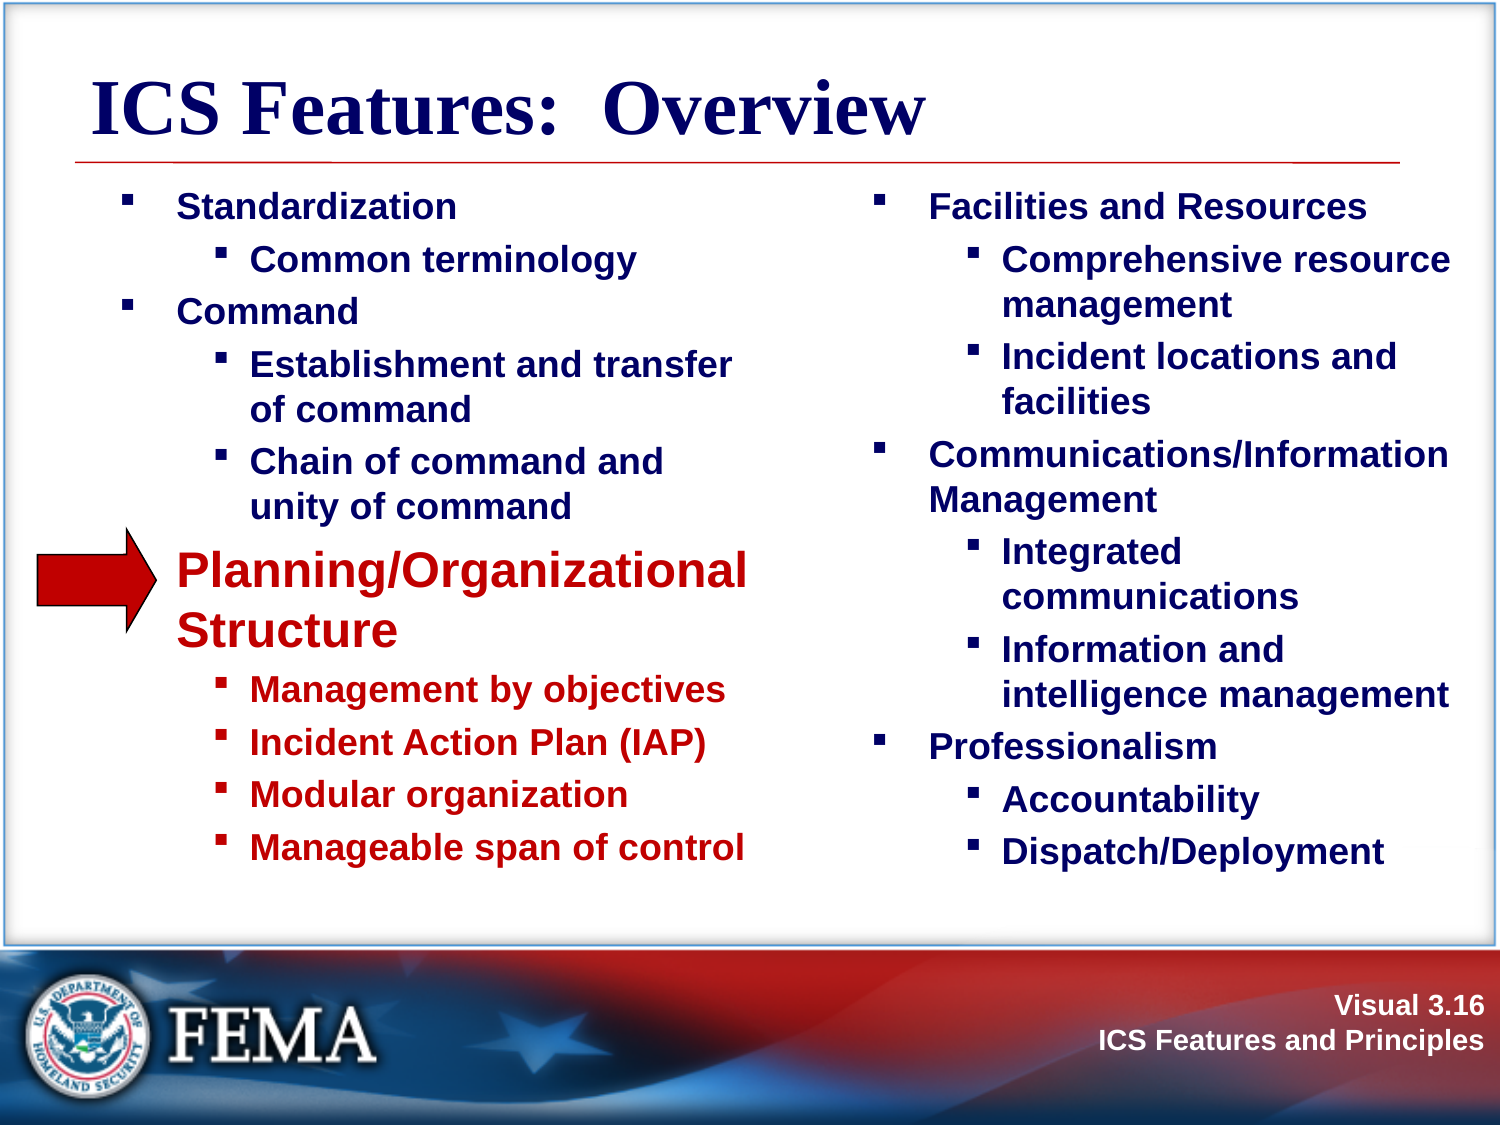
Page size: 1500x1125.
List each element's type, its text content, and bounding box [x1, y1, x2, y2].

picture [0, 0, 1500, 1125]
text_box [37, 529, 157, 632]
list Standardization Common terminology Command Establishment and transfer of command Chain of command and unity of command Planning/Organizational Structure Management by objectives Incident Action Plan (IAP) Modular organization Manageable span of control [85, 174, 765, 918]
title ICS Features: Overview [75, 50, 1425, 155]
list Facilities and Resources Comprehensive resource management Incident locations and facilities Communications/Information Management Integrated communications Information and intelligence management Professionalism Accountability Dispatch/Deployment [837, 174, 1500, 918]
